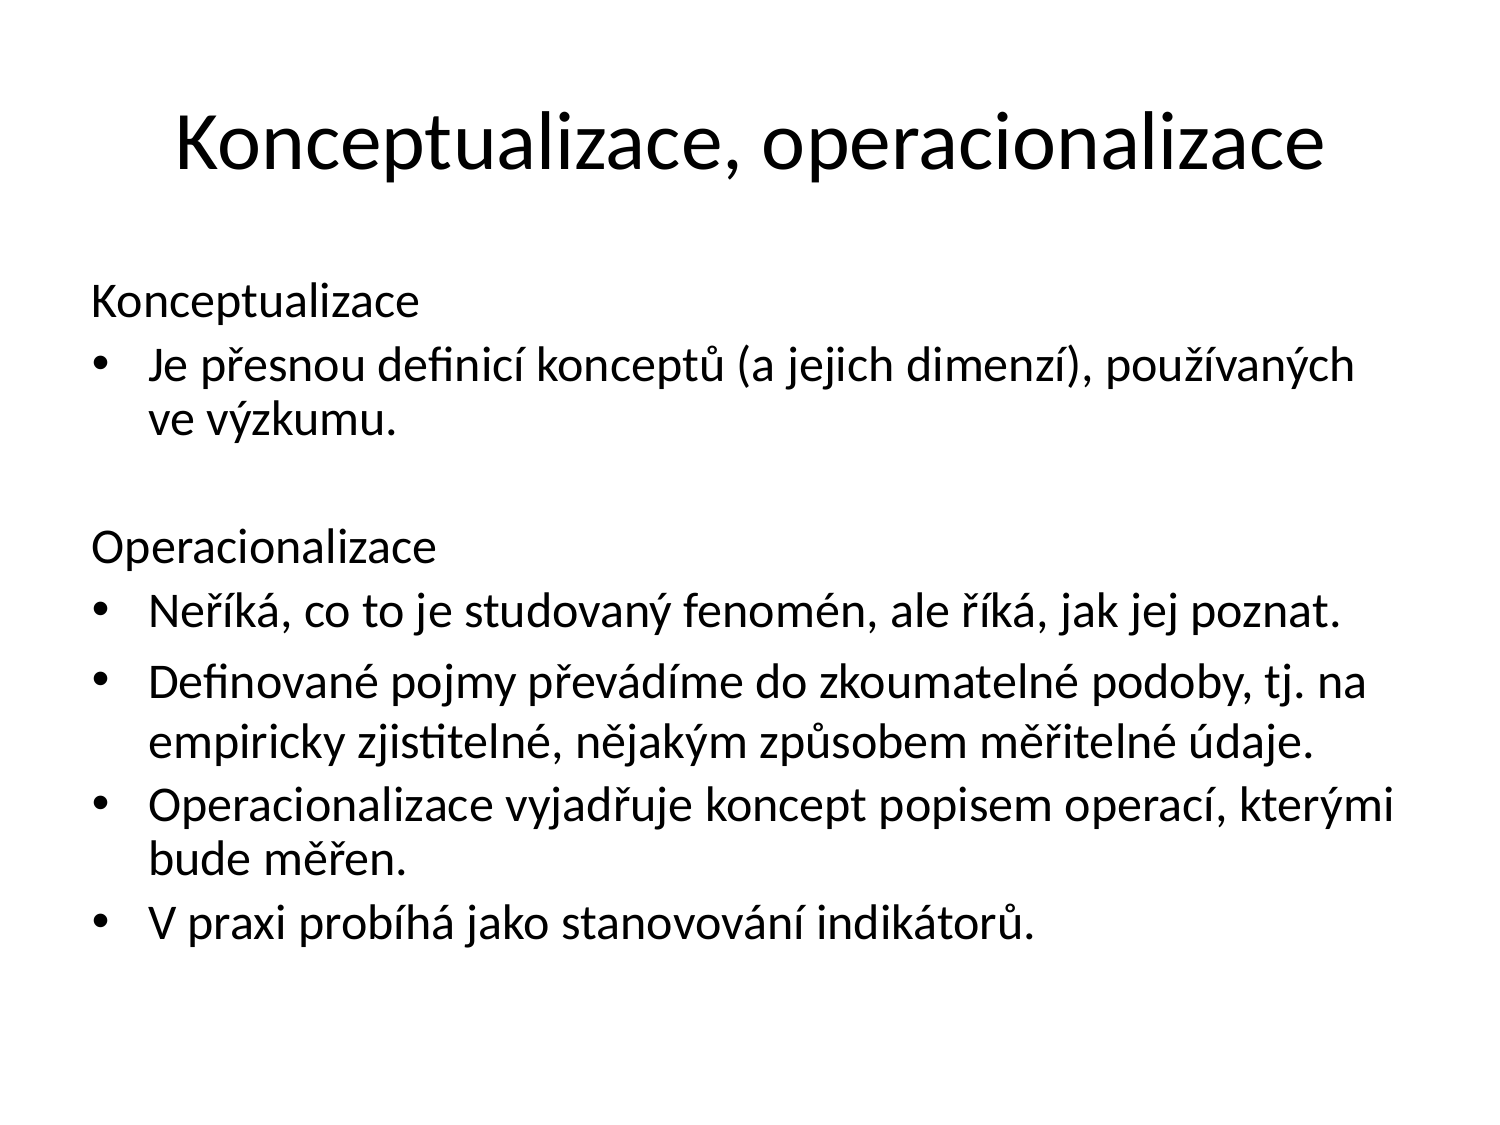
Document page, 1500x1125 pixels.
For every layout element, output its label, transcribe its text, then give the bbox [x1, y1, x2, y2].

list Konceptualizace Je přesnou definicí konceptů (a jejich dimenzí), používaných ve výzkumu. Operacionalizace Neříká, co to je studovaný fenomén, ale říká, jak jej poznat. Definované pojmy převádíme do zkoumatelné podoby, tj. na empiricky zjistitelné, nějakým způsobem měřitelné údaje. Operacionalizace vyjadřuje koncept popisem operací, kterými bude měřen. V praxi probíhá jako stanovování indikátorů. [76, 267, 1427, 1010]
title Konceptualizace, operacionalizace [76, 42, 1427, 231]
